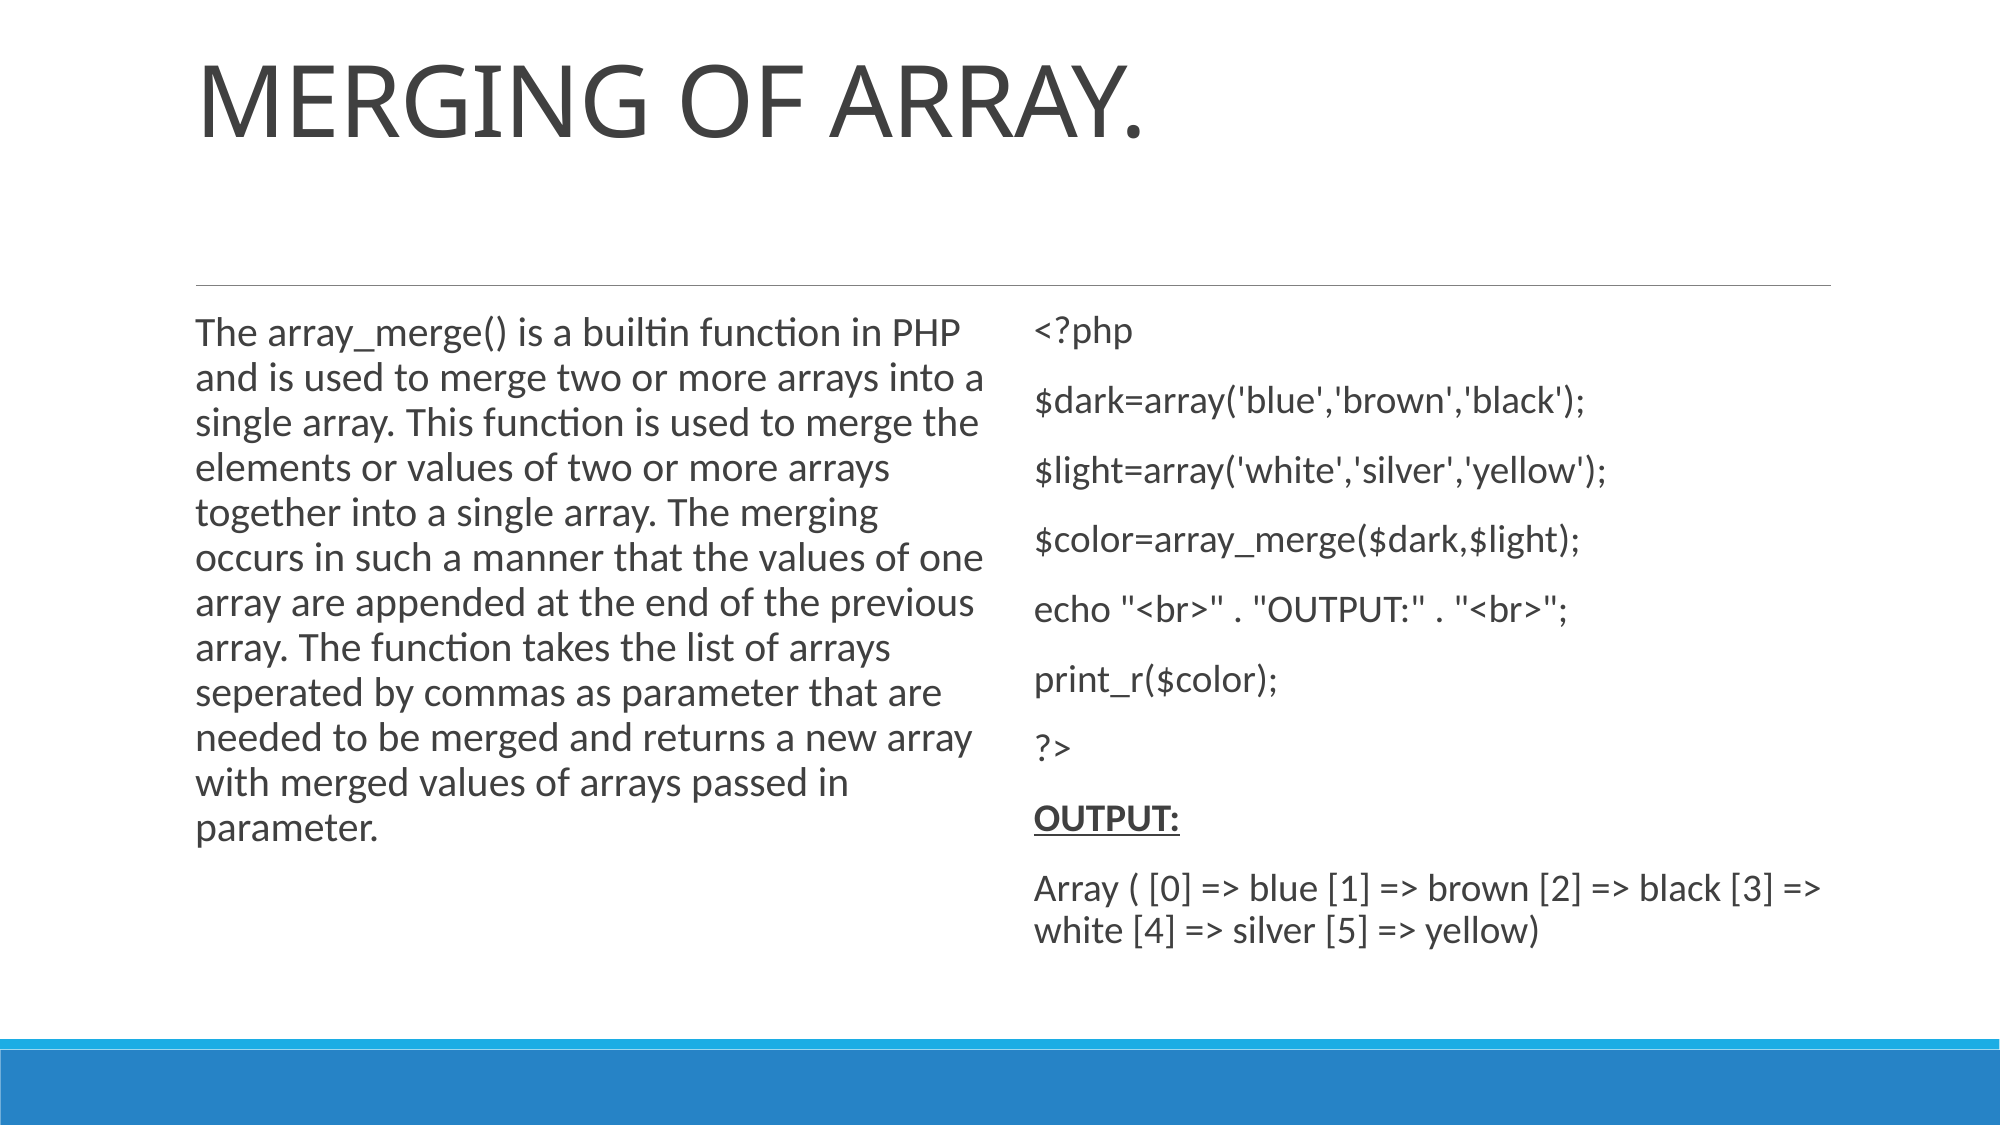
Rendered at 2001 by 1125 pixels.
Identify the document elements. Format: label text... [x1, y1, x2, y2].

list The array_merge() is a builtin function in PHP and is used to merge two or more arrays into a single array. This function is used to merge the elements or values of two or more arrays together into a single array. The merging occurs in such a manner that the values of one array are appended at the end of the previous array. The function takes the list of arrays seperated by commas as parameter that are needed to be merged and returns a new array with merged values of arrays passed in parameter. [180, 302, 990, 963]
list <?php $dark=array('blue','brown','black'); $light=array('white','silver','yellow'); $color=array_merge($dark,$light); echo "<br>" . "OUTPUT:" . "<br>"; print_r($color); ?> OUTPUT: Array ( [0] => blue [1] => brown [2] => black [3] => white [4] => silver [5] => yellow) [1020, 302, 1830, 963]
title MERGING OF ARRAY. [180, 47, 1830, 285]
